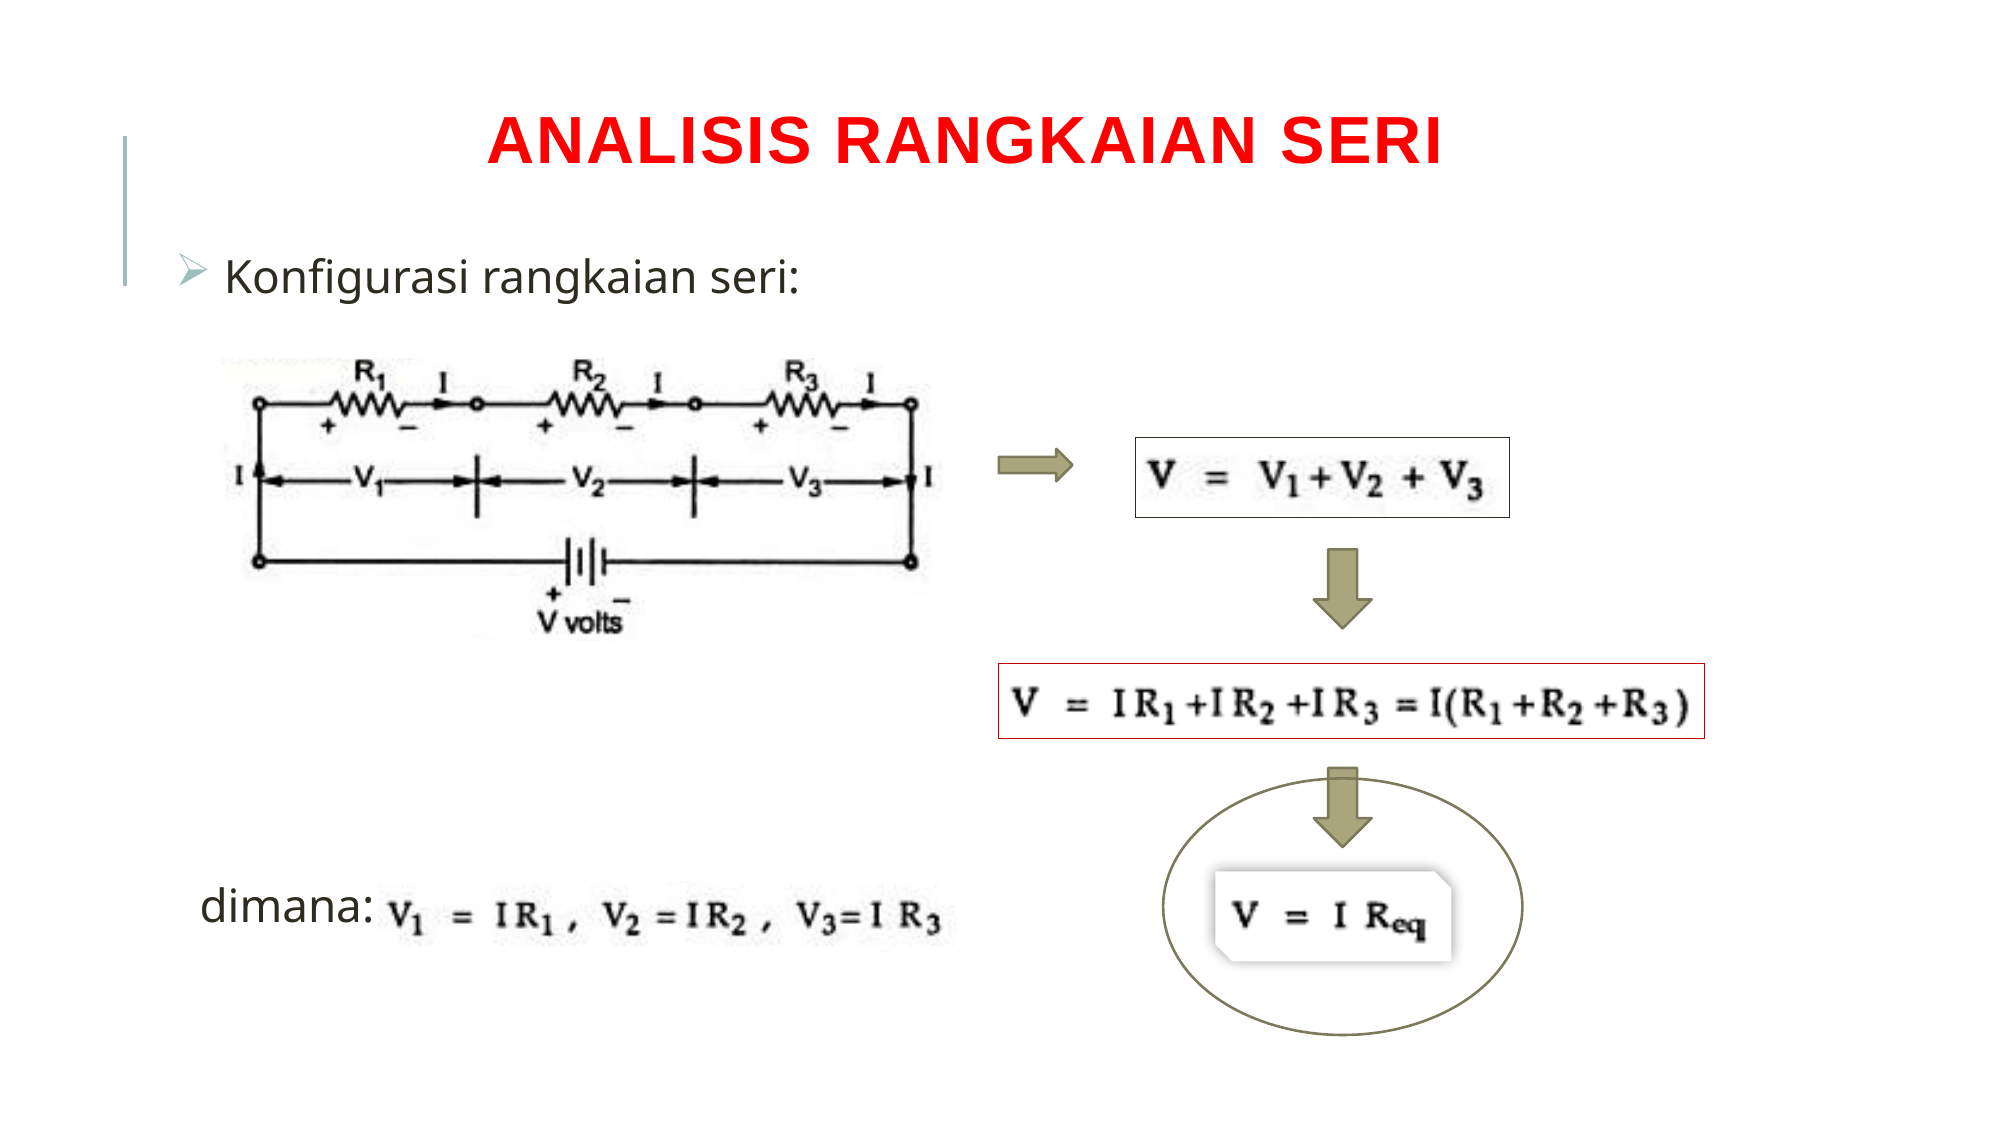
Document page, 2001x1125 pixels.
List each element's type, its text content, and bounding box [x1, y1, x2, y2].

picture [1135, 436, 1511, 518]
picture [376, 881, 962, 952]
text_box [1161, 777, 1524, 1037]
text_box [997, 447, 1074, 483]
picture [998, 663, 1705, 739]
text_box [1326, 766, 1359, 777]
picture [1222, 878, 1445, 955]
text_box [1312, 548, 1373, 630]
picture [220, 358, 944, 642]
list Konfigurasi rangkaian seri: dimana: [168, 246, 1928, 1035]
title Analisis rangkaian seri [168, 96, 1763, 194]
